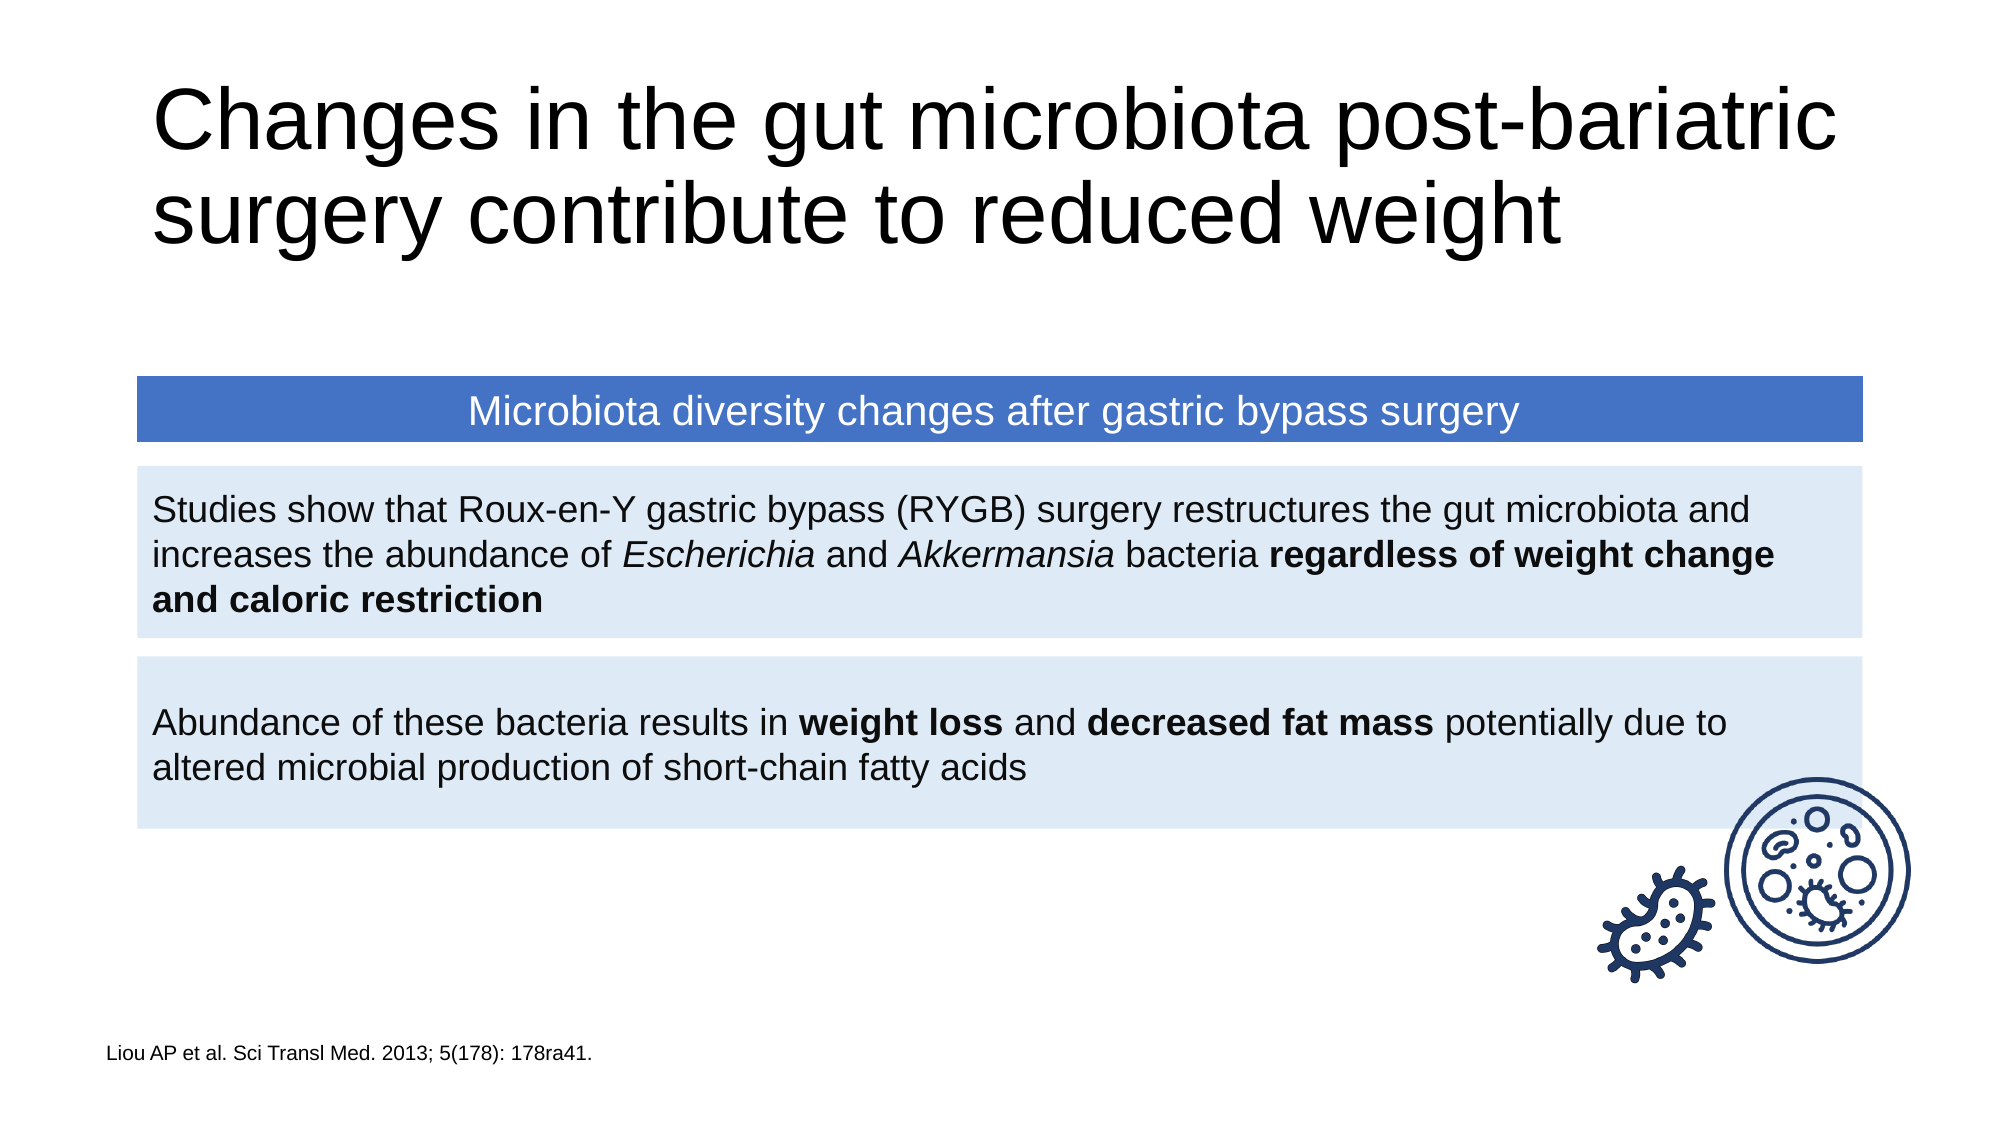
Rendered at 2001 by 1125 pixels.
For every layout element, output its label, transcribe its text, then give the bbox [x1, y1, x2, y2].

text_box Microbiota diversity changes after gastric bypass surgery [137, 376, 1863, 442]
text_box Abundance of these bacteria results in weight loss and decreased fat mass potentially due to altered microbial production of short-chain fatty acids [136, 655, 1863, 830]
title Changes in the gut microbiota post-bariatric surgery contribute to reduced weight [137, 59, 1863, 278]
list Liou AP et al. Sci Transl Med. 2013; 5(178): 178ra41. [106, 1018, 1526, 1066]
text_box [1589, 752, 1935, 992]
text_box Studies show that Roux-en-Y gastric bypass (RYGB) surgery restructures the gut microbiota and increases the abundance of Escherichia and Akkermansia bacteria regardless of weight change and caloric restriction [136, 465, 1863, 639]
